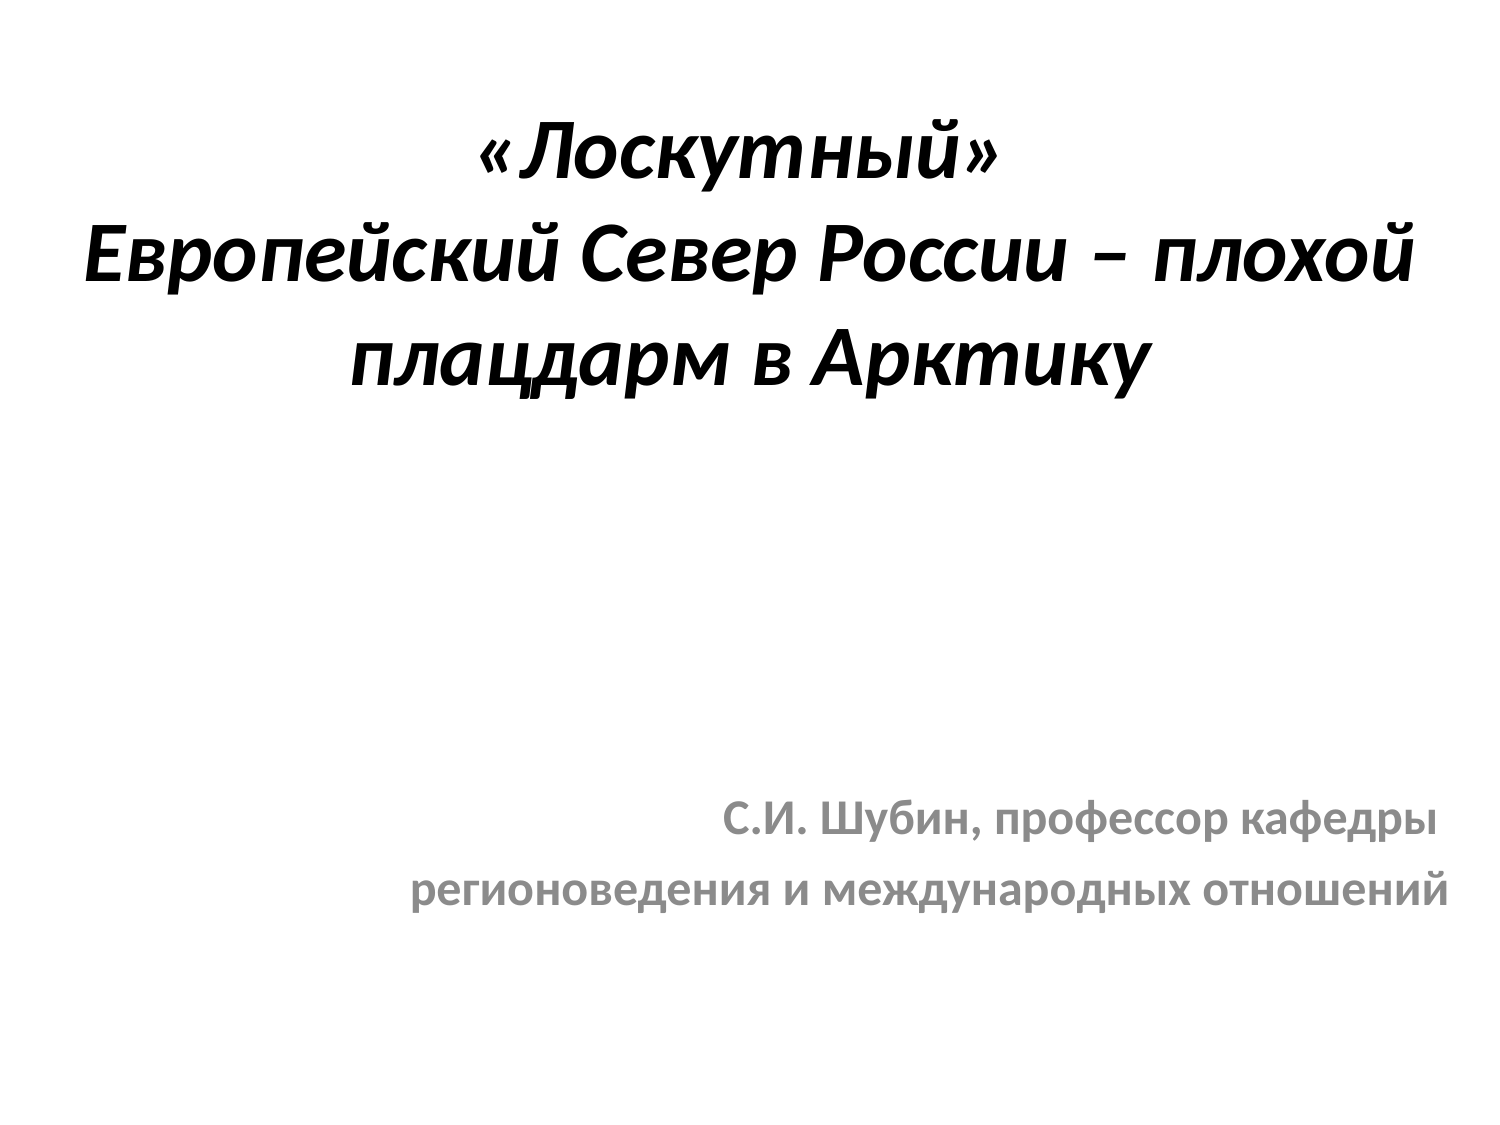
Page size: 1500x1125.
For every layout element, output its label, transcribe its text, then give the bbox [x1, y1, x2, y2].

subtitle С.И. Шубин, профессор кафедры регионоведения и международных отношений [225, 637, 1465, 925]
title «Лоскутный» Европейский Север России – плохой плацдарм в Арктику [0, 0, 1500, 516]
